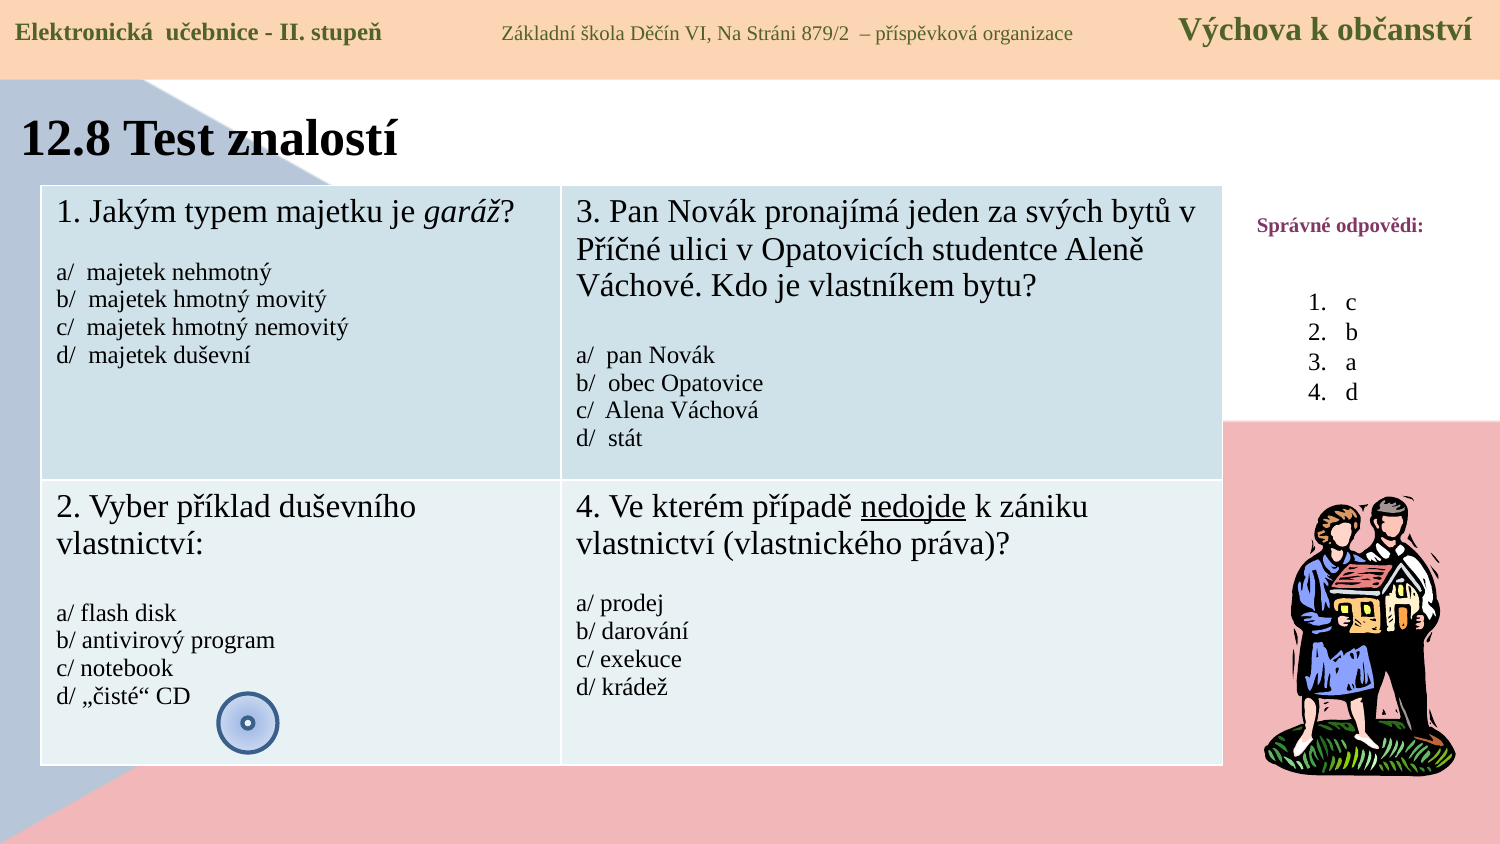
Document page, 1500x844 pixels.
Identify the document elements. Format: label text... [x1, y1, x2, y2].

table_cell 2. Vyber příklad duševního vlastnictví: a/ flash disk b/ antivirový program c/ notebook d/ „čisté“ CD [42, 481, 560, 764]
text_box c b a d [1293, 248, 1376, 443]
text_box Správné odpovědi: [1223, 204, 1459, 244]
table_cell 4. Ve kterém případě nedojde k zániku vlastnictví (vlastnického práva)? a/ prodej b/ darování c/ exekuce d/ krádež [562, 481, 1222, 764]
text_box Elektronická učebnice - II. stupeň Základní škola Děčín VI, Na Stráni 879/2 – příspěvková organizace Výchova k občanství [0, 0, 1500, 80]
title 12.8 Test znalostí [5, 86, 485, 184]
text_box [216, 691, 280, 755]
table_header 1. Jakým typem majetku je garáž? a/ majetek nehmotný b/ majetek hmotný movitý c/ majetek hmotný nemovitý d/ majetek duševní [42, 186, 560, 479]
table_header 3. Pan Novák pronajímá jeden za svých bytů v Příčné ulici v Opatovicích studentce Aleně Váchové. Kdo je vlastníkem bytu? a/ pan Novák b/ obec Opatovice c/ Alena Váchová d/ stát [562, 186, 1222, 479]
picture [1263, 492, 1459, 780]
